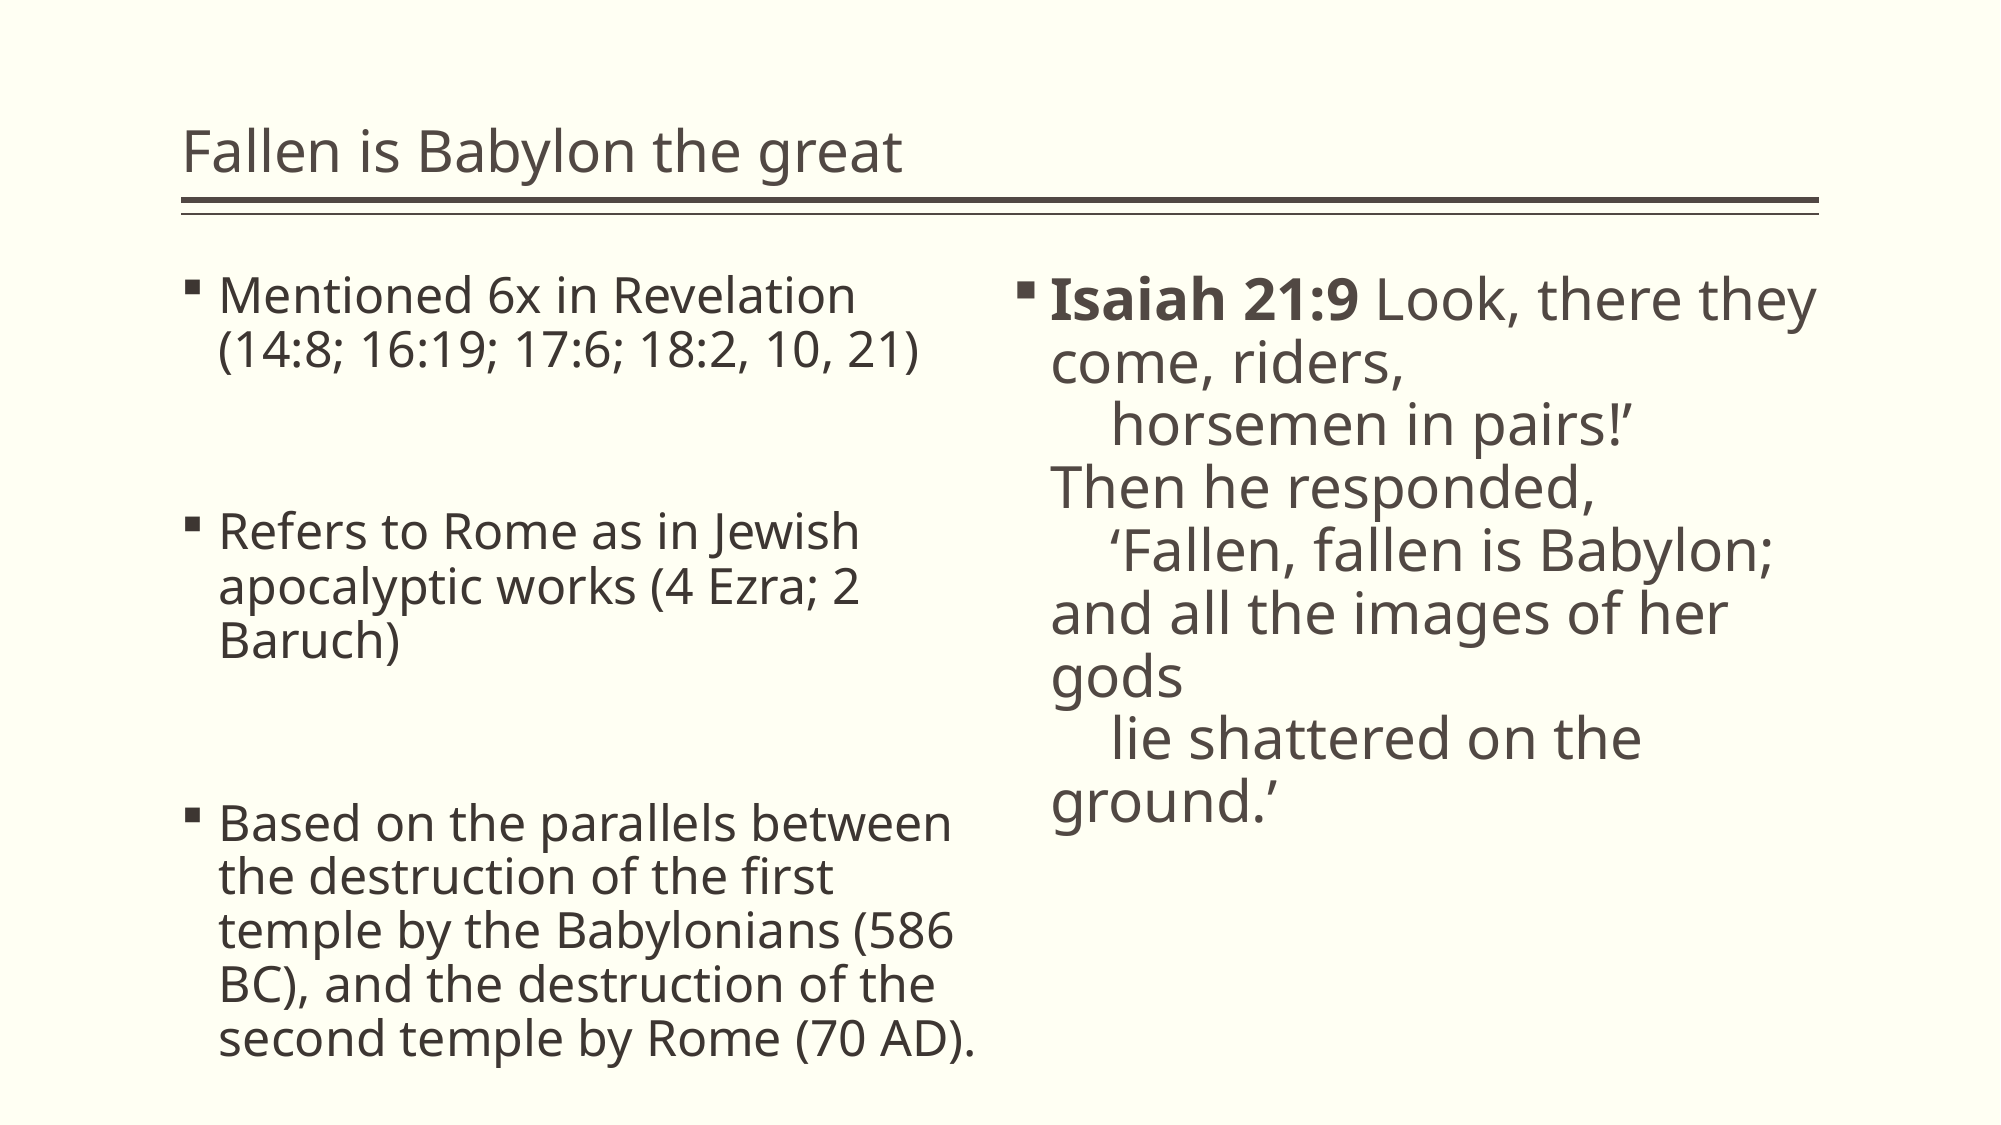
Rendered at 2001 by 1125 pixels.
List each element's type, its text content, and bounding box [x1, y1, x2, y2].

list Isaiah 21:9 Look, there they come, riders, horsemen in pairs!’ Then he responded, ‘Fallen, fallen is Babylon; and all the images of her gods lie shattered on the ground.’ [1012, 262, 1819, 1013]
list Mentioned 6x in Revelation (14:8; 16:19; 17:6; 18:2, 10, 21) Refers to Rome as in Jewish apocalyptic works (4 Ezra; 2 Baruch) Based on the parallels between the destruction of the first temple by the Babylonians (586 BC), and the destruction of the second temple by Rome (70 AD). [181, 262, 988, 1013]
title Fallen is Babylon the great [181, 12, 1819, 193]
